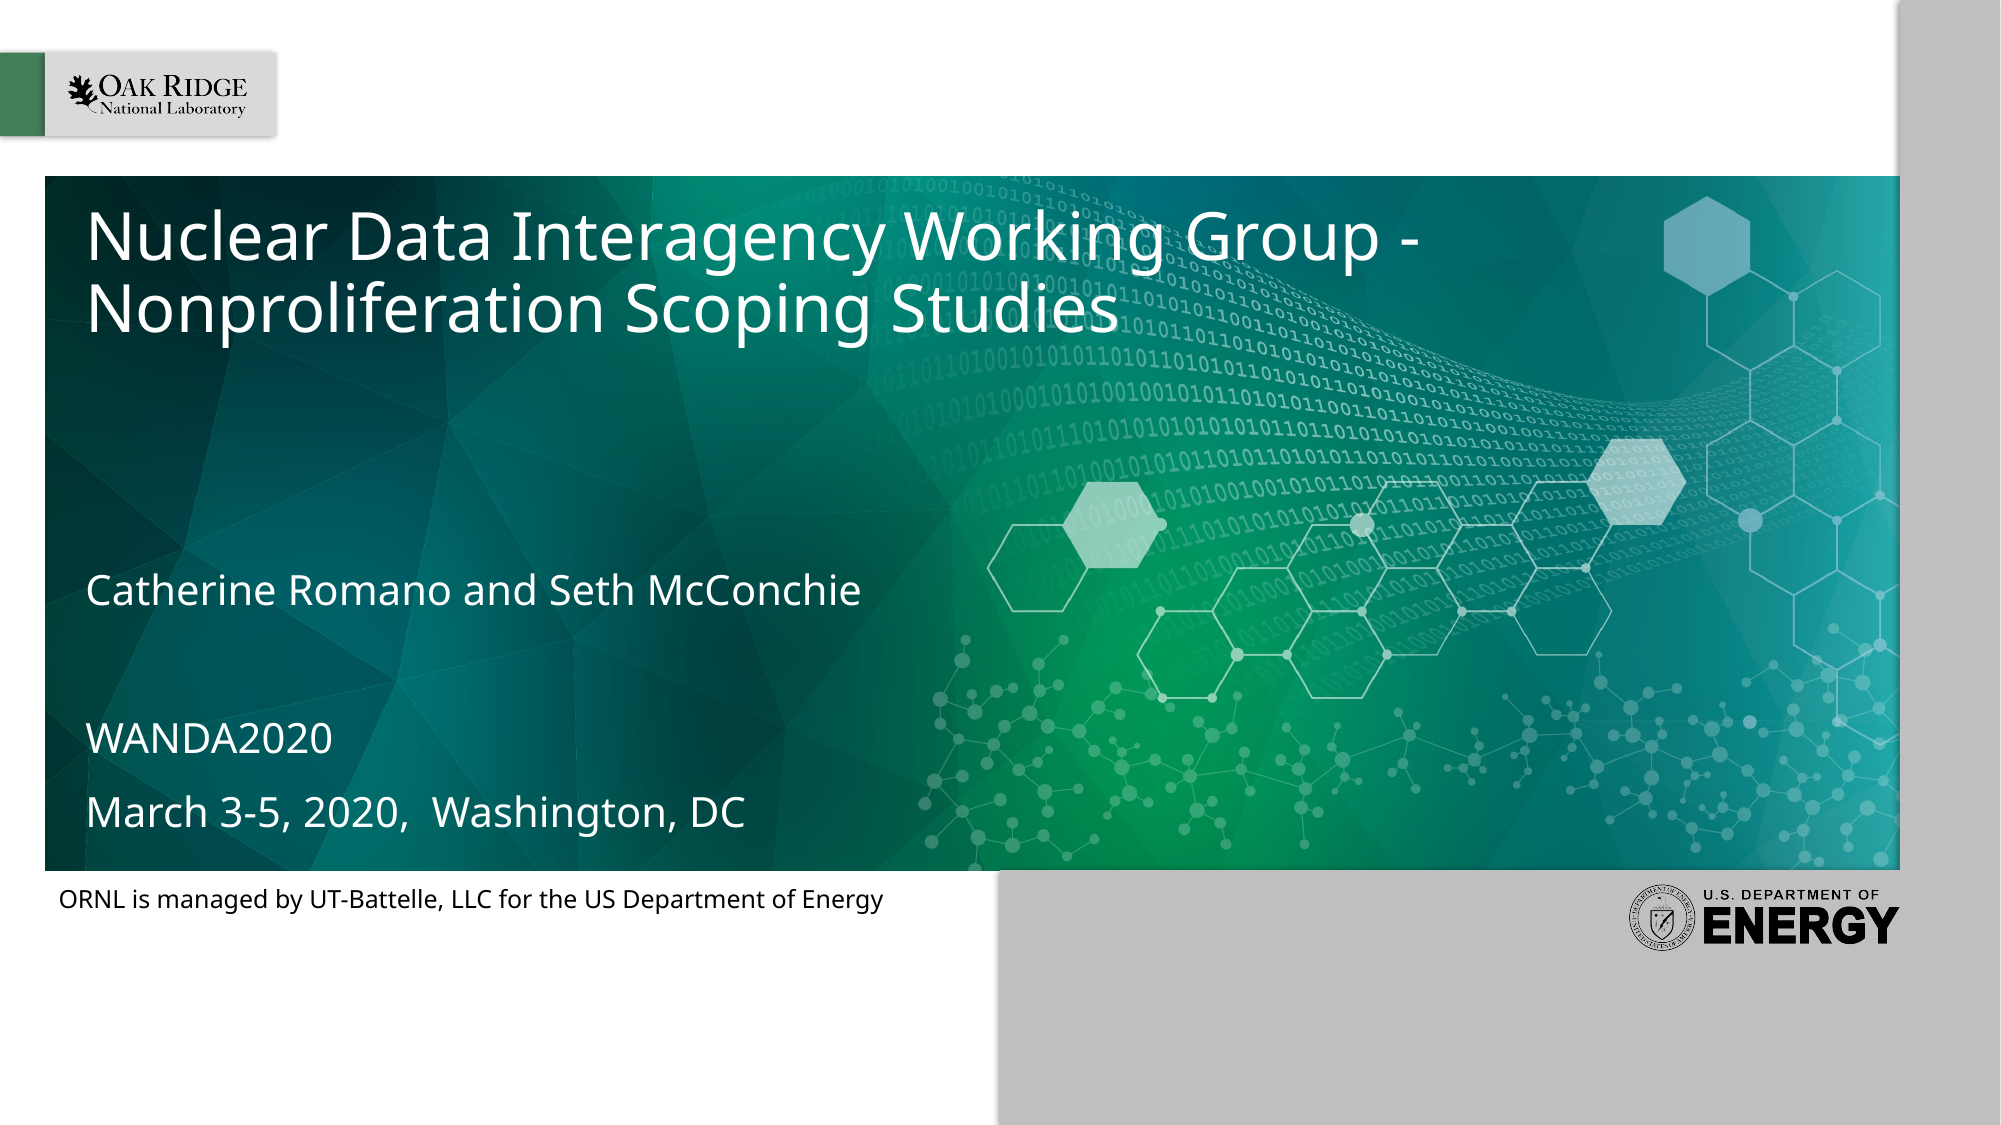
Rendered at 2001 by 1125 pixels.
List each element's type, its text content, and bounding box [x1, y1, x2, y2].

subtitle Catherine Romano and Seth McConchie WANDA2020 March 3-5, 2020, Washington, DC [70, 561, 1165, 896]
picture [67, 74, 247, 118]
picture [45, 176, 1899, 871]
title Nuclear Data Interagency Working Group - Nonproliferation Scoping Studies [70, 194, 1714, 502]
picture [1629, 884, 1900, 951]
